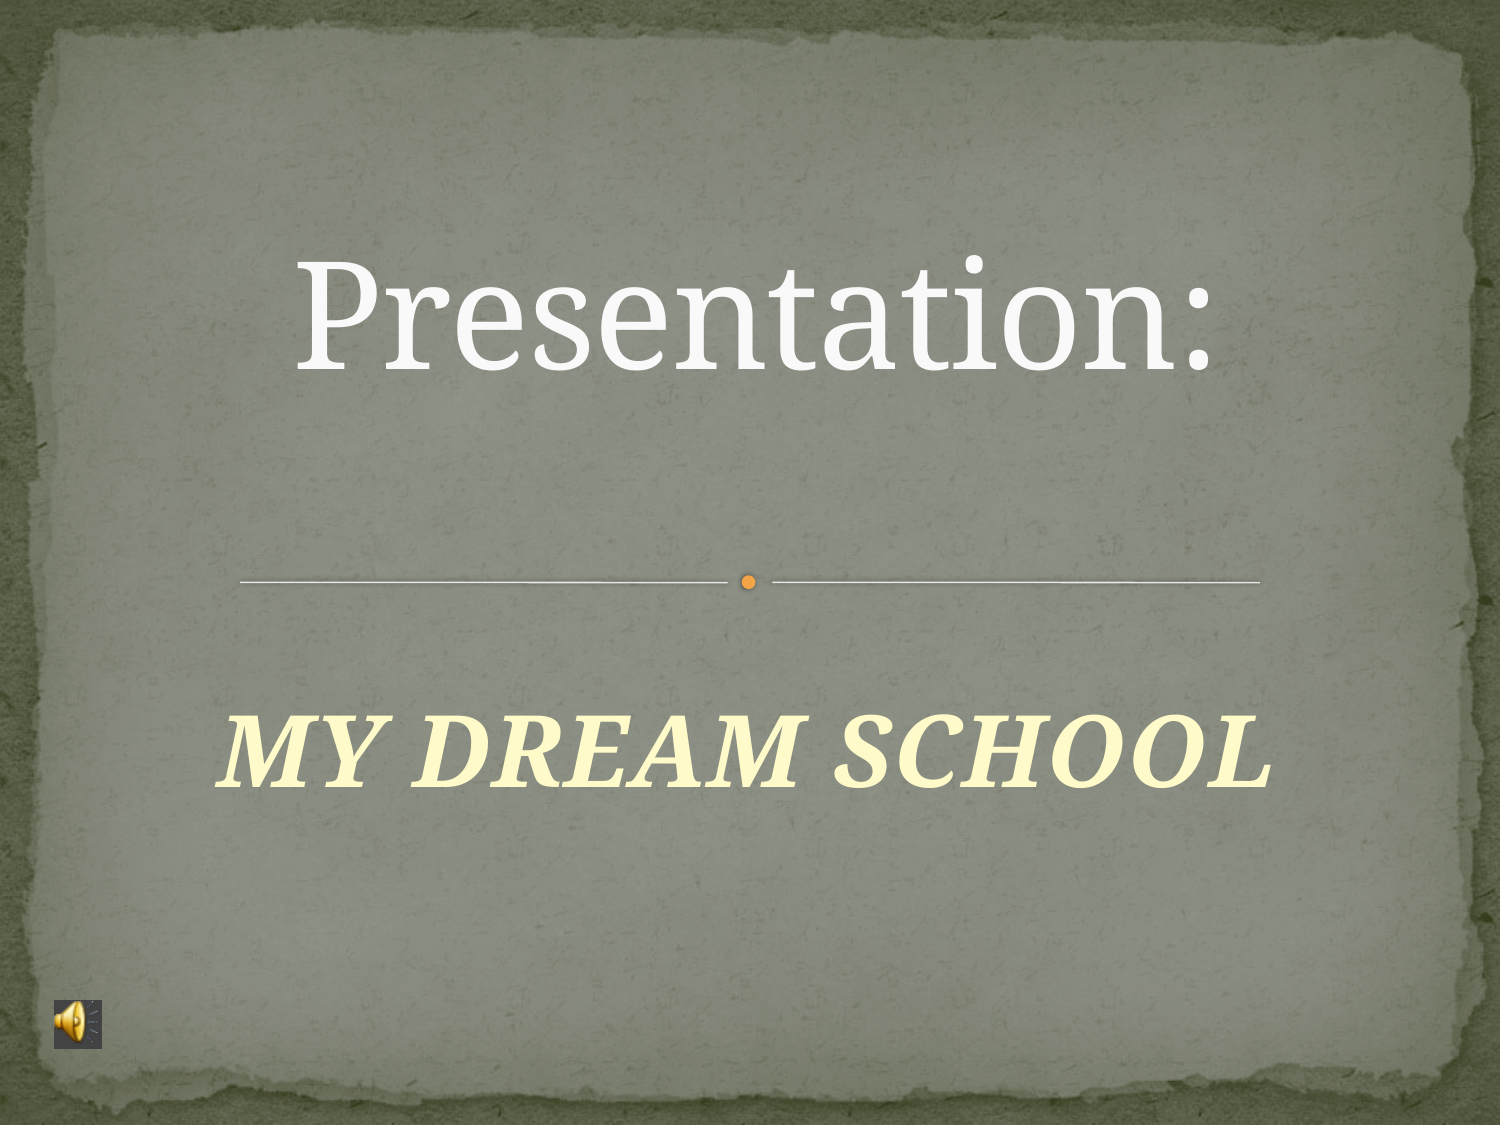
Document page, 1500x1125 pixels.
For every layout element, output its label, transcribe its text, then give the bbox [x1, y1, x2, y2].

picture [53, 1000, 103, 1049]
title Presentation: [123, 172, 1390, 407]
subtitle MY DREAM SCHOOL [64, 680, 1428, 869]
